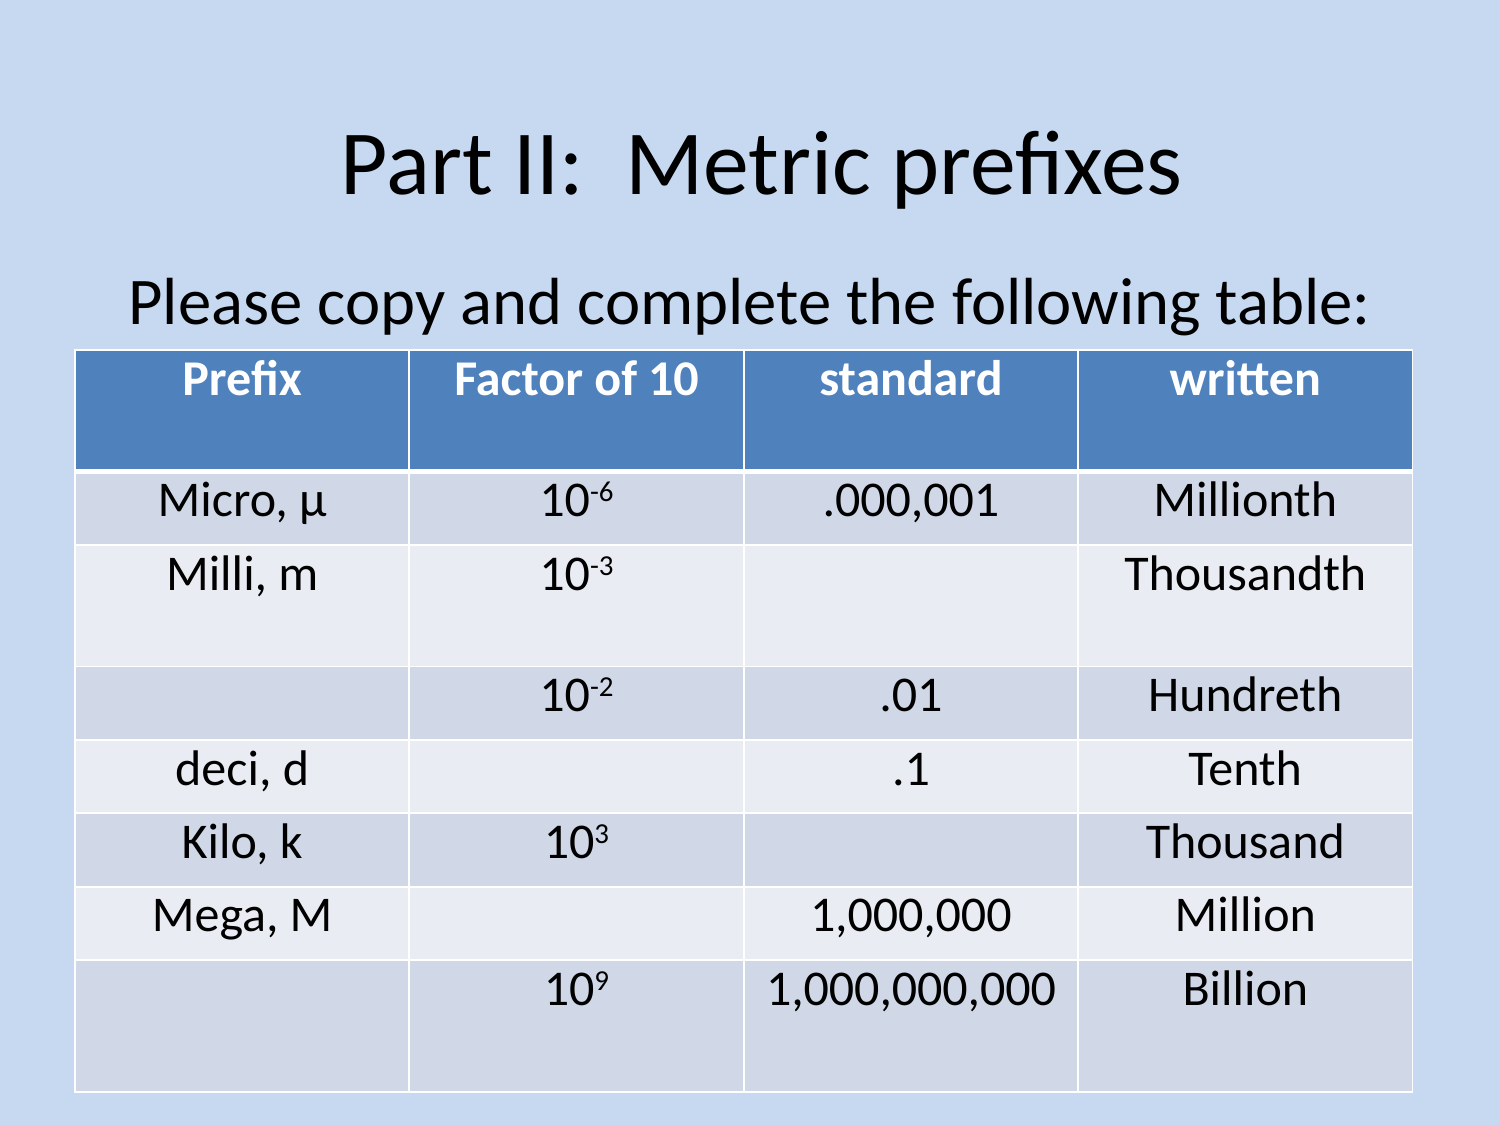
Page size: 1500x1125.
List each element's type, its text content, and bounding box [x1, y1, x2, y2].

table_header Prefix [76, 351, 408, 469]
table_cell 10-2 [410, 667, 743, 739]
table_cell 103 [410, 814, 743, 886]
table_cell [745, 546, 1077, 666]
table_cell Hundreth [1079, 667, 1412, 739]
table_cell .01 [745, 667, 1077, 739]
table_cell Million [1079, 888, 1412, 959]
table_cell [410, 741, 743, 812]
table_cell deci, d [76, 741, 408, 812]
table_cell [745, 814, 1077, 886]
table_header standard [745, 351, 1077, 469]
table_cell 10-3 [410, 546, 743, 666]
table_cell Millionth [1079, 474, 1412, 544]
title Part II: Metric prefixes [125, 37, 1400, 249]
subtitle Please copy and complete the following table: [0, 249, 1500, 488]
table_cell [76, 667, 408, 739]
table_cell 1,000,000,000 [745, 961, 1077, 1091]
table_cell Kilo, k [76, 814, 408, 886]
table_cell Milli, m [76, 546, 408, 666]
table_cell .1 [745, 741, 1077, 812]
table_header written [1079, 351, 1412, 469]
table_cell 109 [410, 961, 743, 1091]
table_cell Thousandth [1079, 546, 1412, 666]
table_cell 1,000,000 [745, 888, 1077, 959]
table_cell Tenth [1079, 741, 1412, 812]
table_cell [76, 961, 408, 1091]
table_cell 10-6 [410, 474, 743, 544]
table_cell Billion [1079, 961, 1412, 1091]
table_cell .000,001 [745, 474, 1077, 544]
table_header Factor of 10 [410, 351, 743, 469]
table_cell Micro, µ [76, 474, 408, 544]
table_cell Thousand [1079, 814, 1412, 886]
table_cell [410, 888, 743, 959]
table_cell Mega, M [76, 888, 408, 959]
